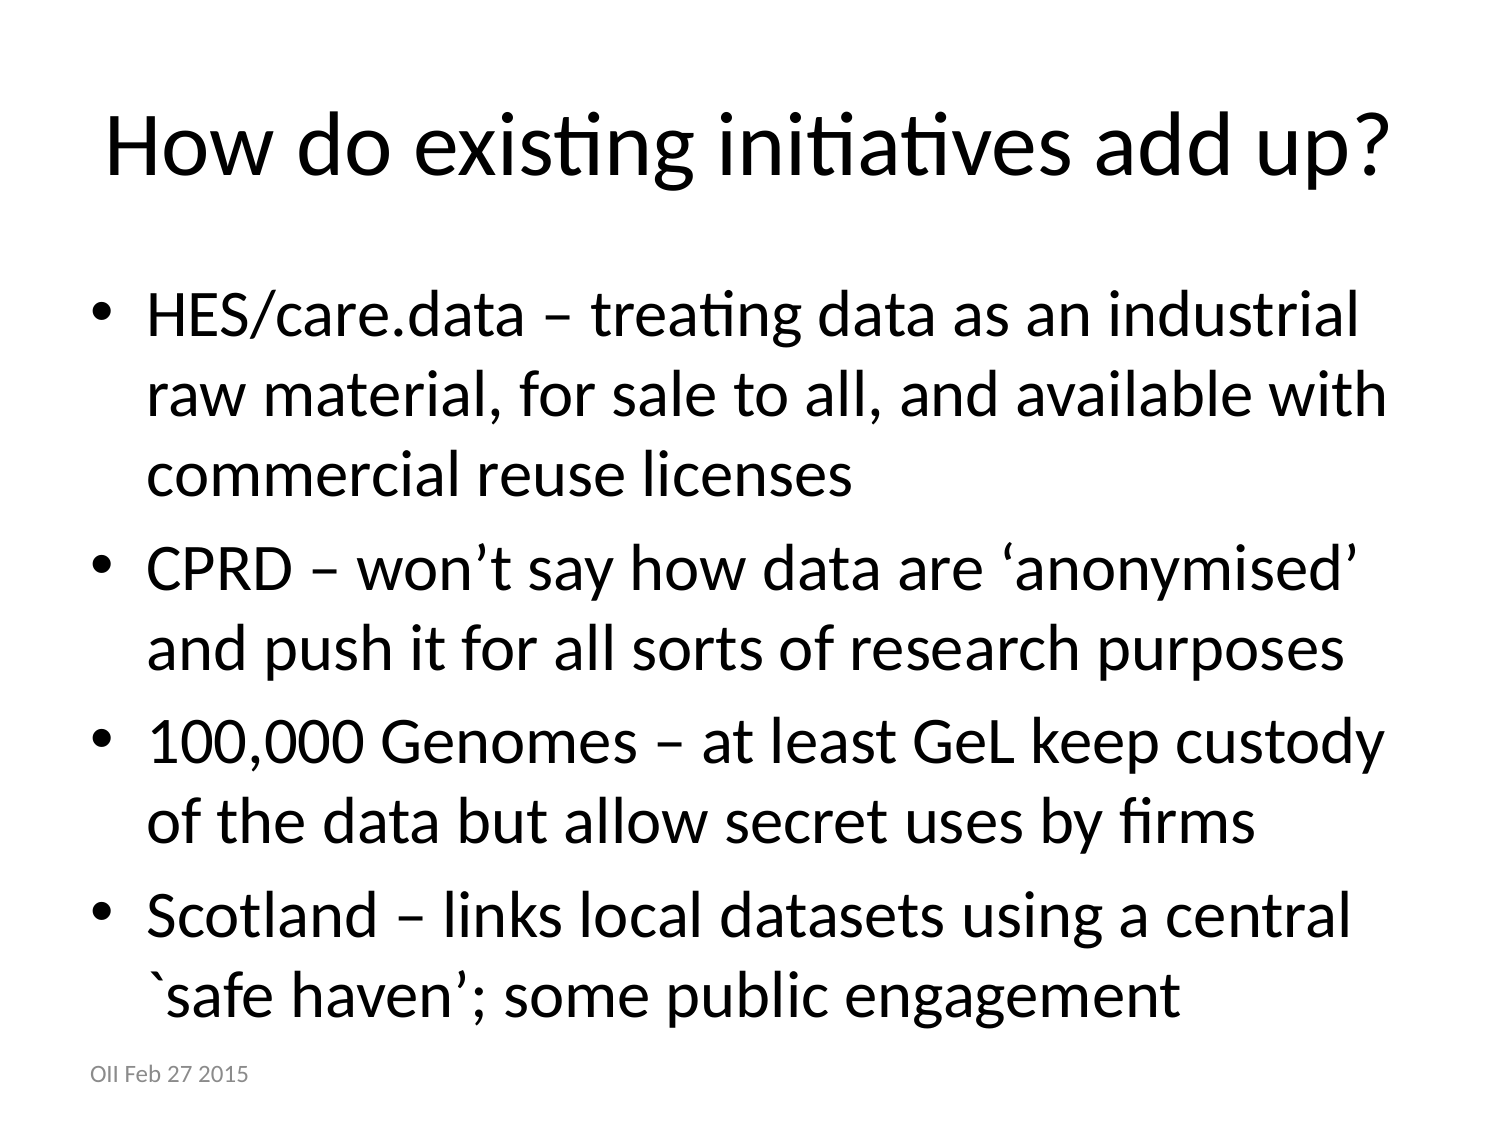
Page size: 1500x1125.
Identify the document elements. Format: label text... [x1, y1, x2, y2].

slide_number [75, 1042, 425, 1103]
title How do existing initiatives add up? [75, 45, 1425, 233]
list HES/care.data – treating data as an industrial raw material, for sale to all, and available with commercial reuse licenses CPRD – won’t say how data are ‘anonymised’ and push it for all sorts of research purposes 100,000 Genomes – at least GeL keep custody of the data but allow secret uses by firms Scotland – links local datasets using a central `safe haven’; some public engagement [75, 262, 1425, 1080]
